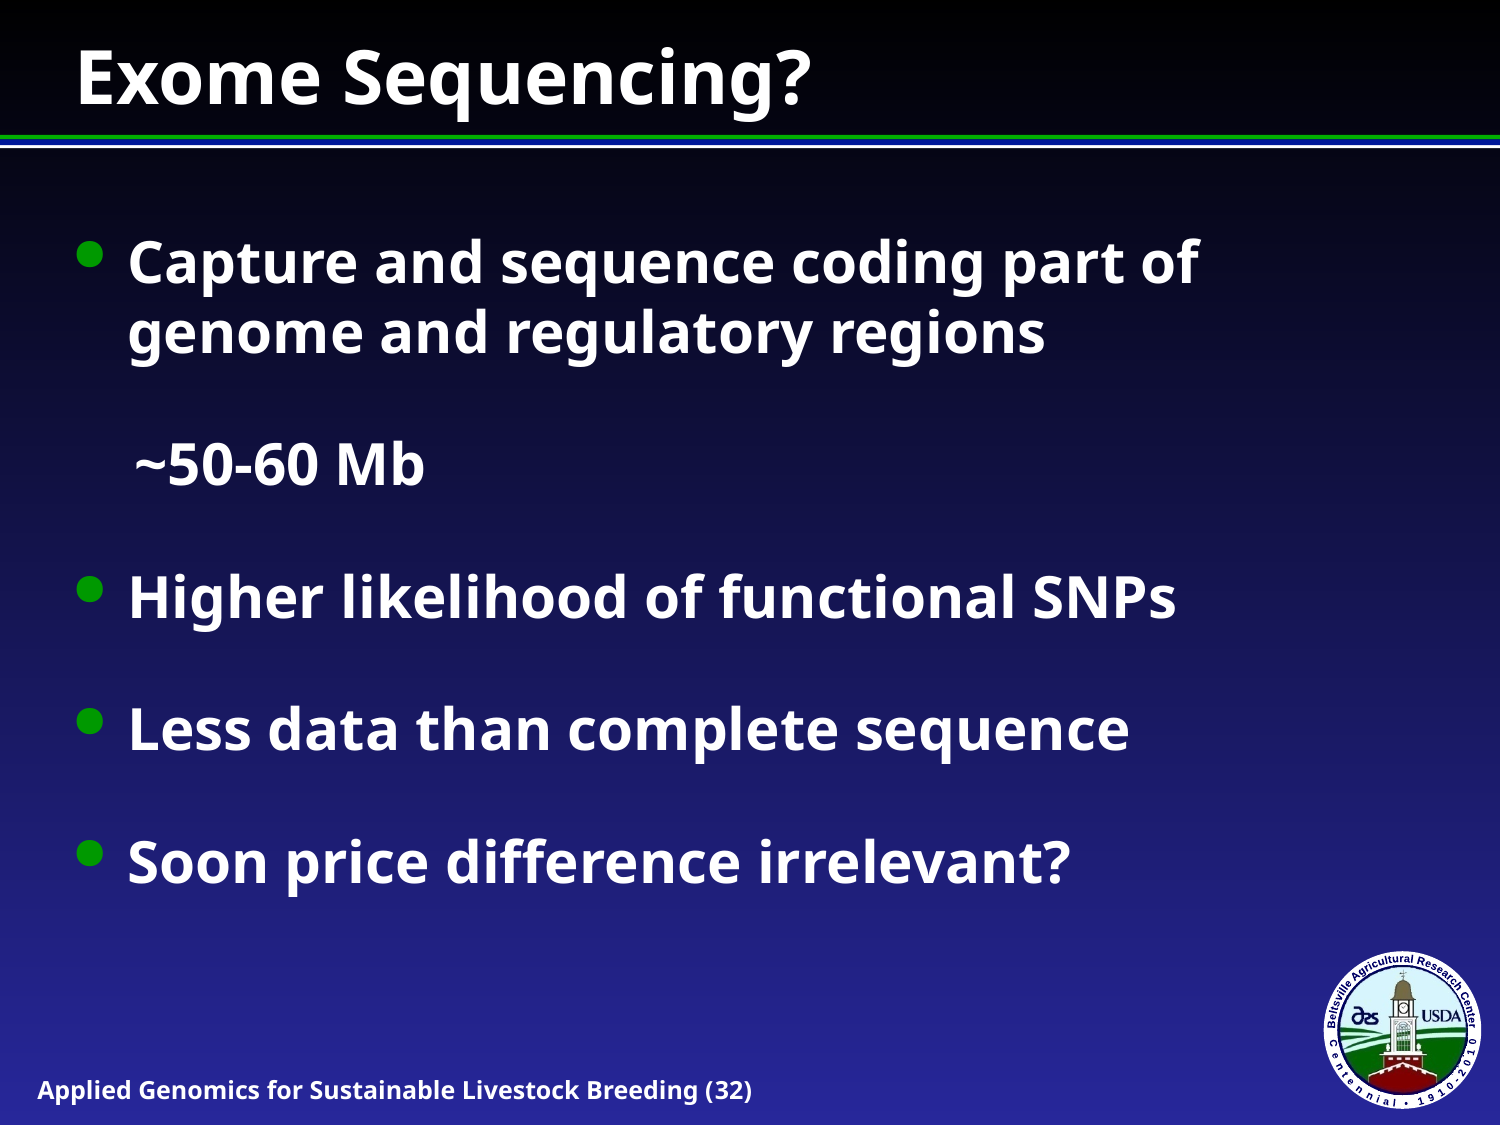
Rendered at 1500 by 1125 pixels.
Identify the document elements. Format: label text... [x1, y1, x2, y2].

title Exome Sequencing? [74, 29, 1425, 121]
picture [1327, 954, 1478, 1105]
list Capture and sequence coding part of genome and regulatory regions ~50-60 Mb Higher likelihood of functional SNPs Less data than complete sequence Soon price difference irrelevant? [74, 224, 1425, 564]
